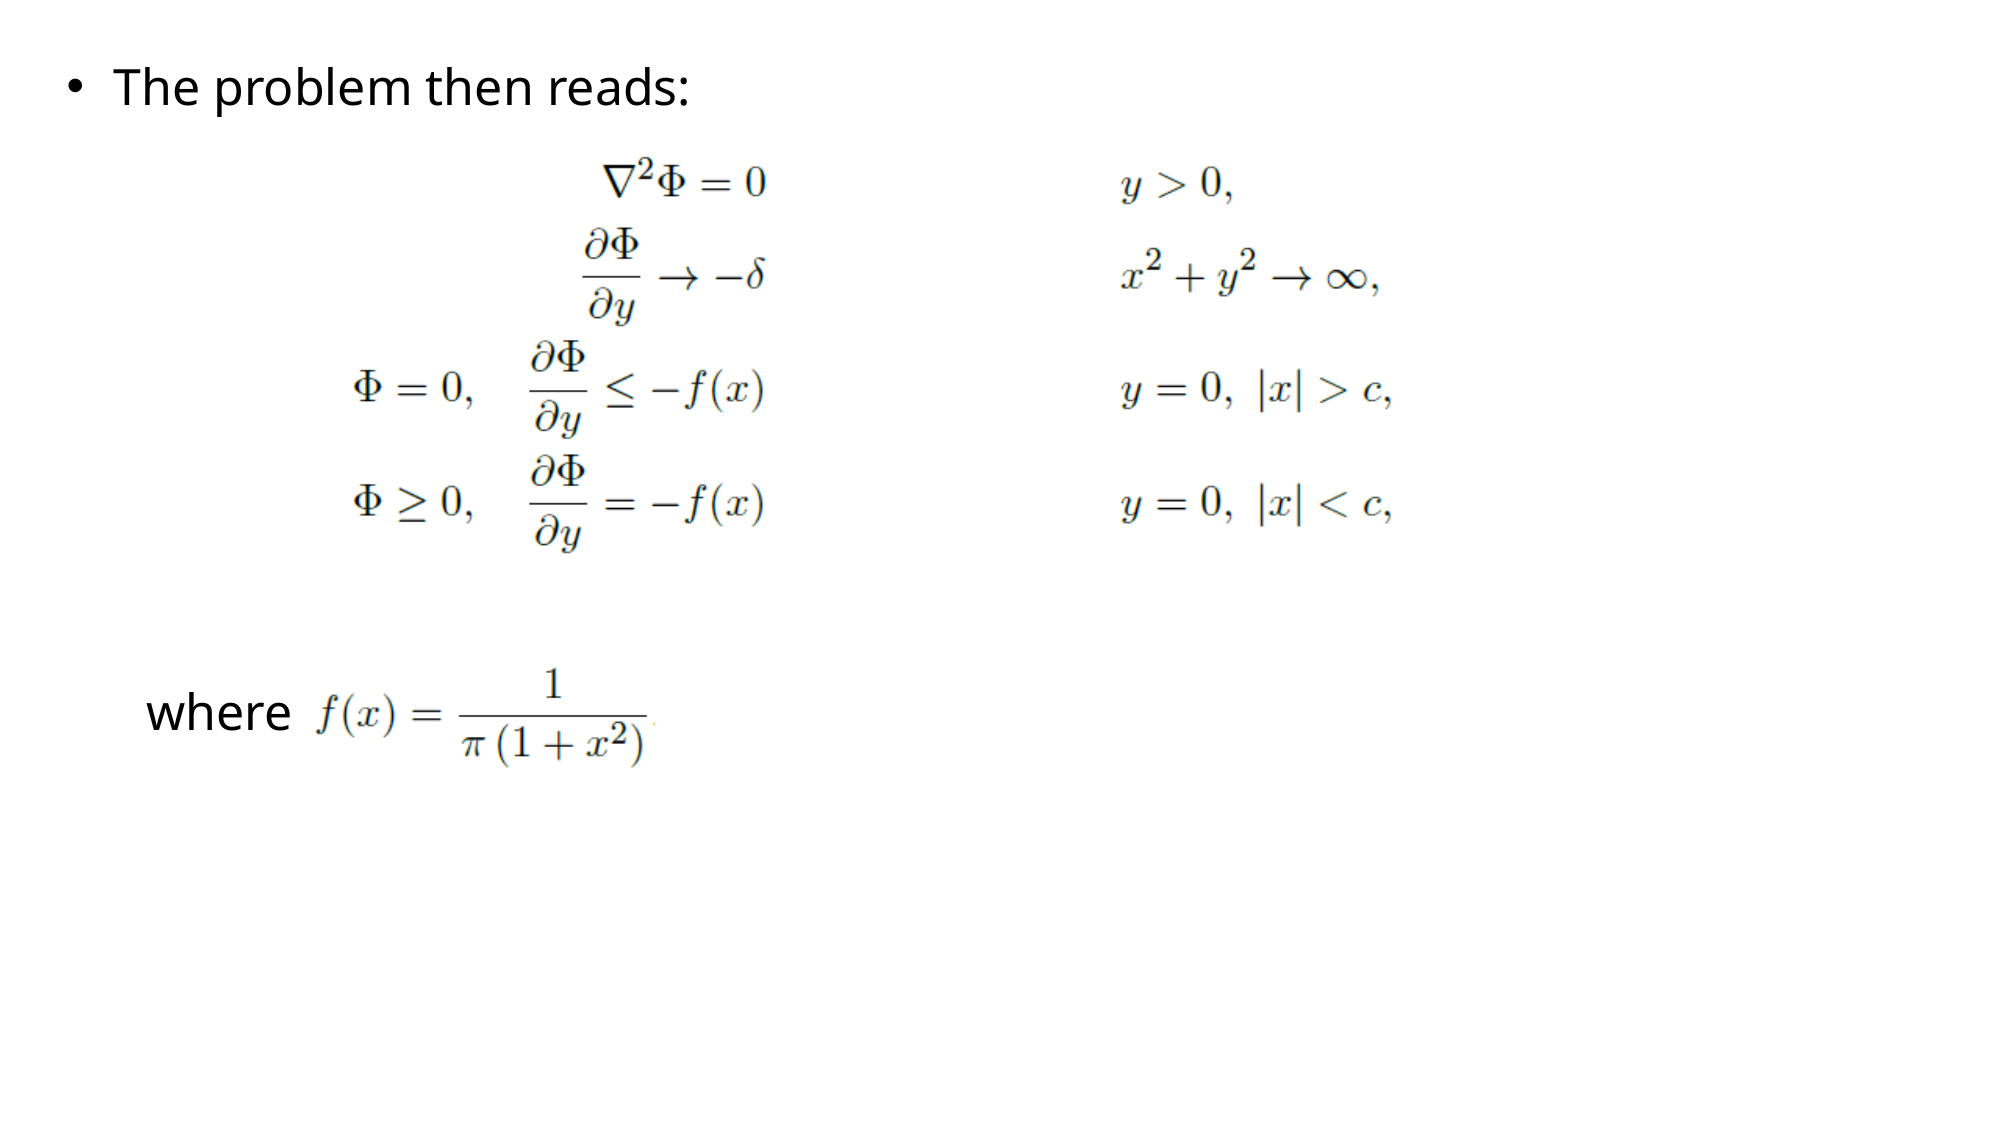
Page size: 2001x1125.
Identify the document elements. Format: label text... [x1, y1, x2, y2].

text_box The problem then reads: [51, 48, 1940, 123]
text_box where [131, 672, 262, 748]
picture [292, 148, 1408, 580]
picture [262, 654, 655, 777]
